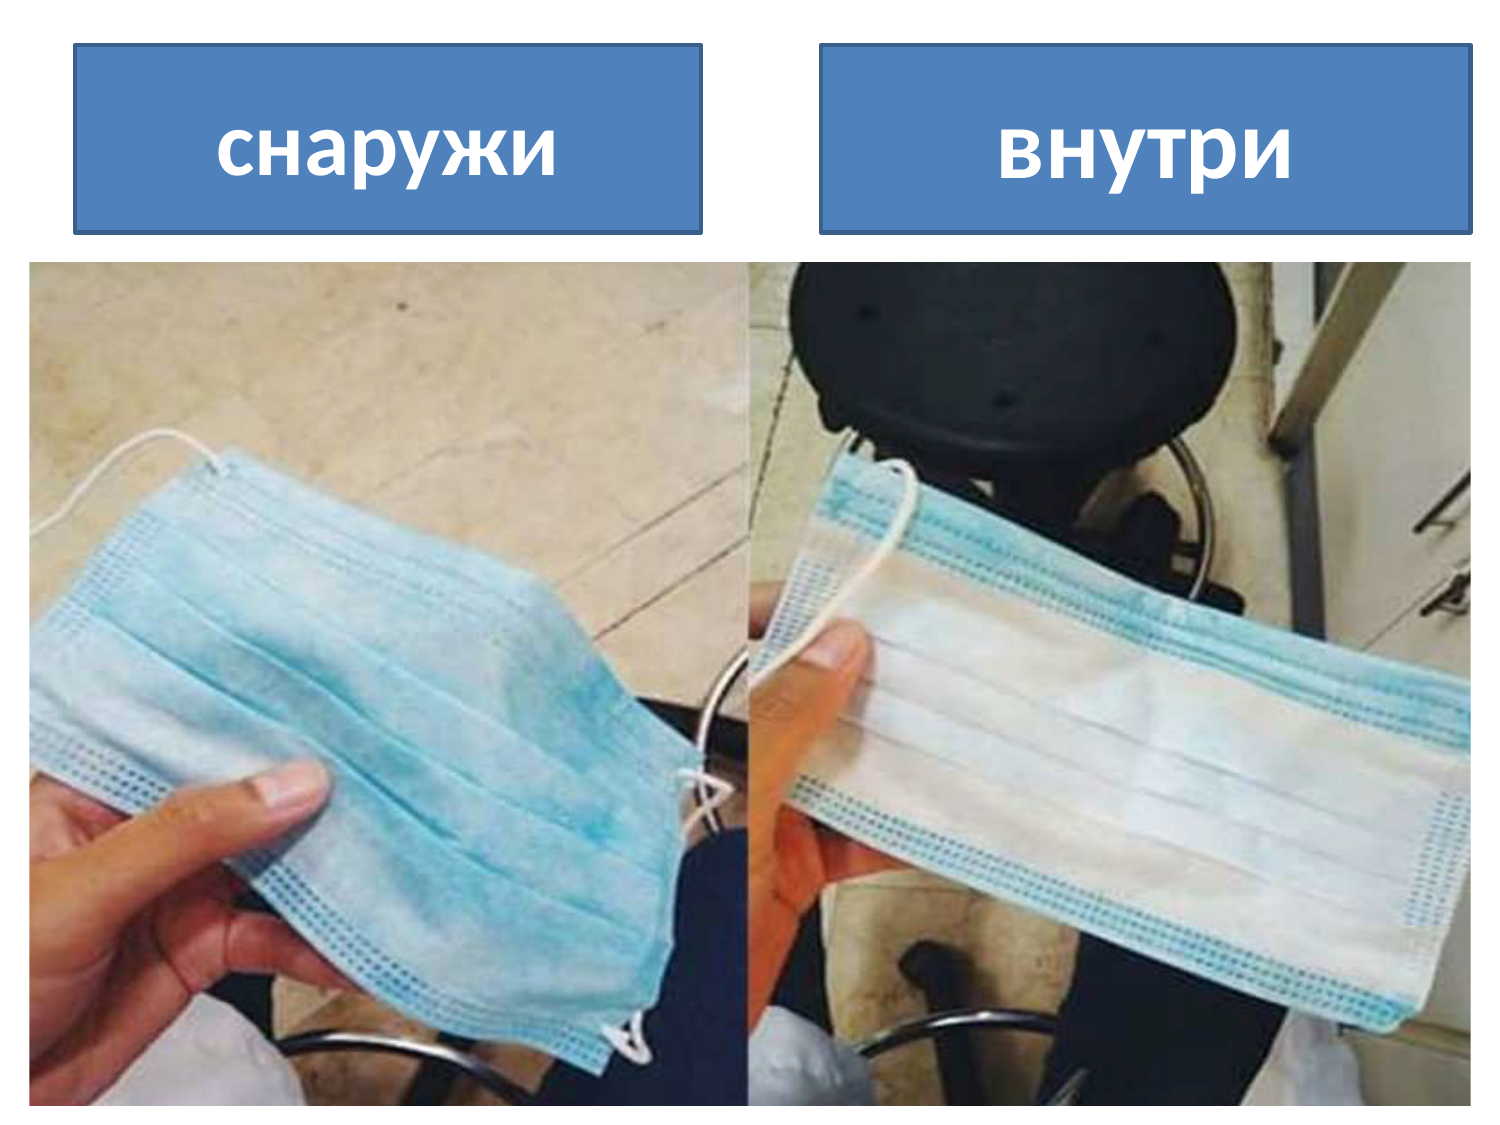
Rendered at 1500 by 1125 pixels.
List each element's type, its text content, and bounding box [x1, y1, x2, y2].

text_box снаружи [73, 43, 703, 235]
text_box внутри [819, 43, 1473, 235]
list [29, 262, 1471, 1107]
